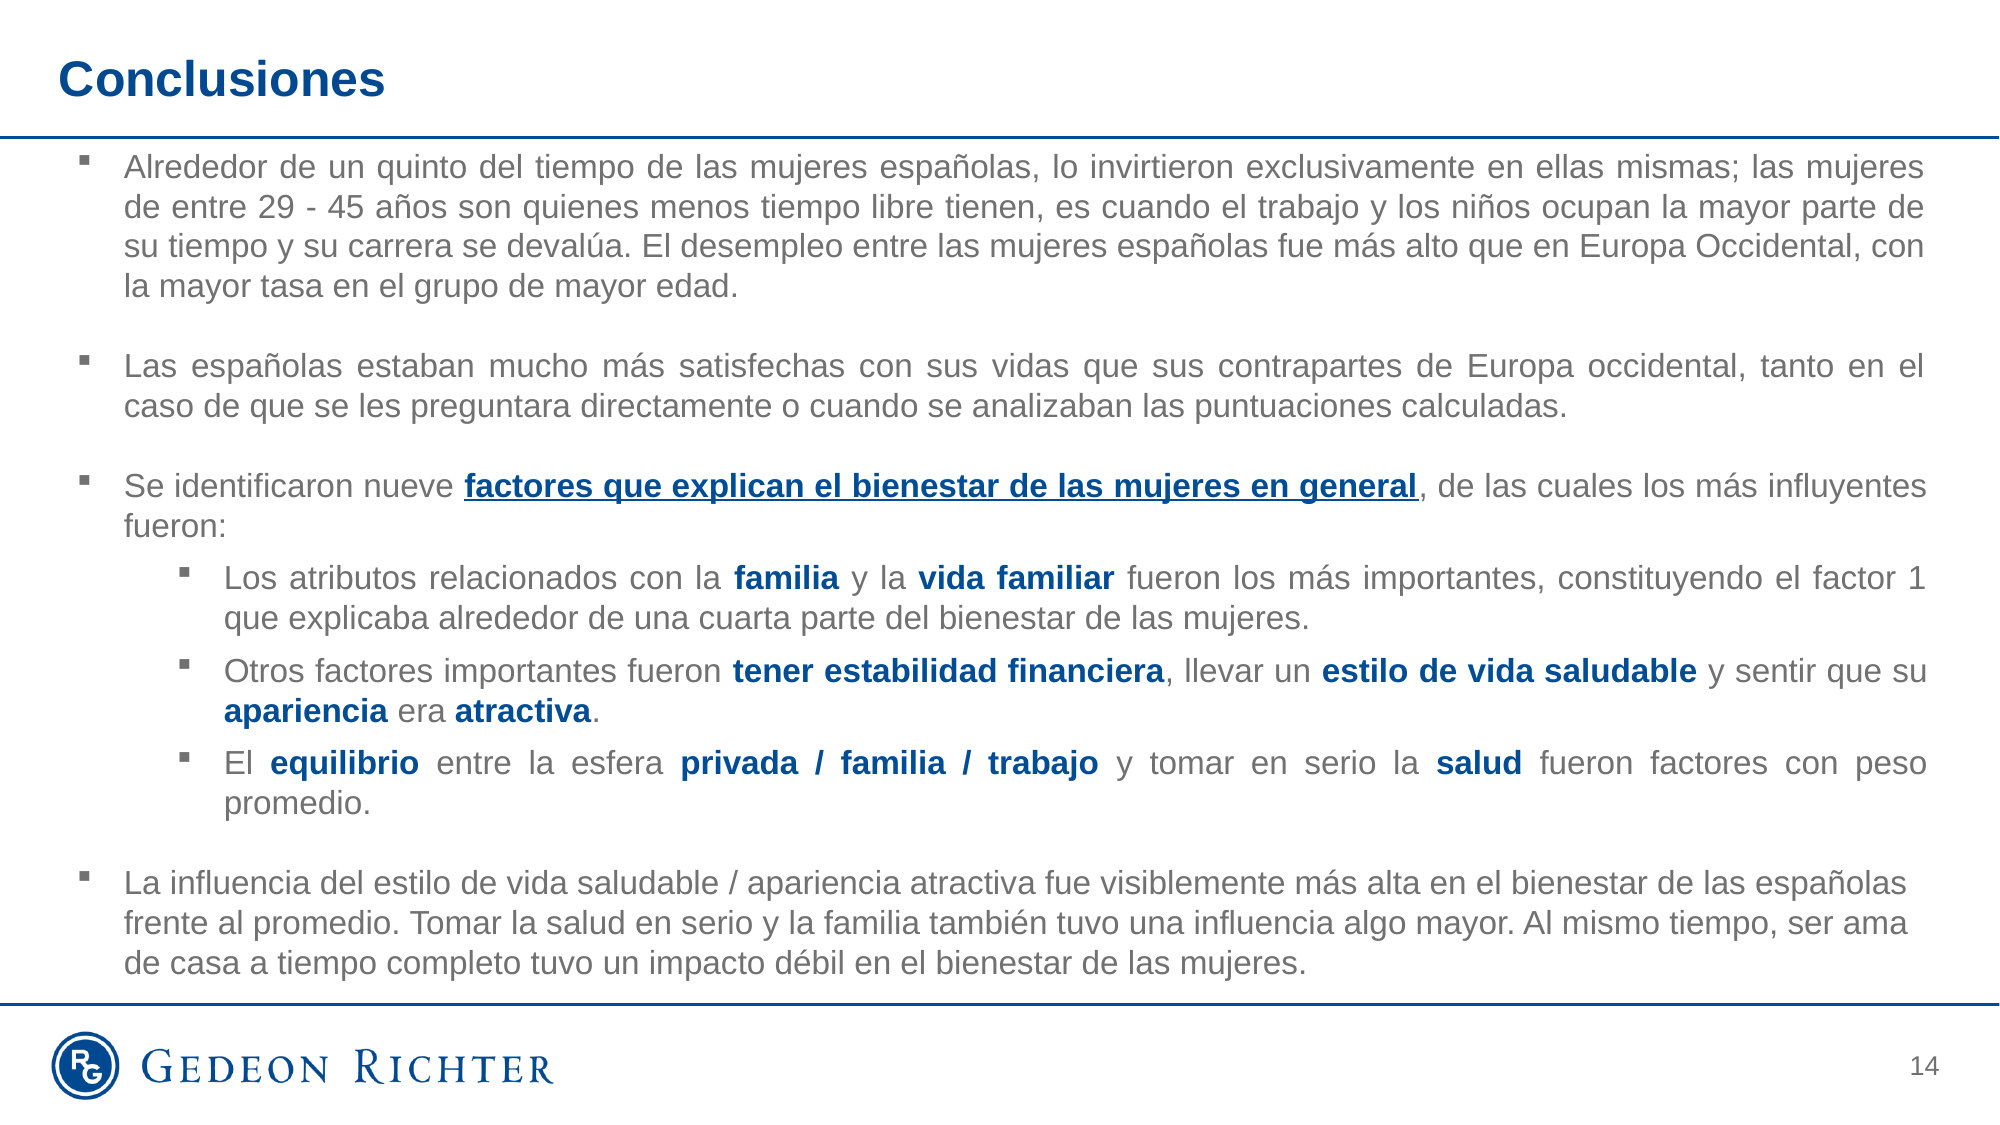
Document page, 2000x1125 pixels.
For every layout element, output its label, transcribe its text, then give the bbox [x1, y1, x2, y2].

text_box Alrededor de un quinto del tiempo de las mujeres españolas, lo invirtieron exclusivamente en ellas mismas; las mujeres de entre 29 - 45 años son quienes menos tiempo libre tienen, es cuando el trabajo y los niños ocupan la mayor parte de su tiempo y su carrera se devalúa. El desempleo entre las mujeres españolas fue más alto que en Europa Occidental, con la mayor tasa en el grupo de mayor edad. Las españolas estaban mucho más satisfechas con sus vidas que sus contrapartes de Europa occidental, tanto en el caso de que se les preguntara directamente o cuando se analizaban las puntuaciones calculadas. Se identificaron nueve factores que explican el bienestar de las mujeres en general, de las cuales los más influyentes fueron: Los atributos relacionados con la familia y la vida familiar fueron los más importantes, constituyendo el factor 1 que explicaba alrededor de una cuarta parte del bienestar de las mujeres. Otros factores importantes fueron tener estabilidad financiera, llevar un estilo de vida saludable y sentir que su apariencia era atractiva. El equilibrio entre la esfera privada / familia / trabajo y tomar en serio la salud fueron factores con peso promedio. La influencia del estilo de vida saludable / apariencia atractiva fue visiblemente más alta en el bienestar de las españolas frente al promedio. Tomar la salud en serio y la familia también tuvo una influencia algo mayor. Al mismo tiempo, ser ama de casa a tiempo completo tuvo un impacto débil en el bienestar de las mujeres. [62, 137, 1943, 989]
title Conclusiones [59, 46, 1940, 113]
slide_number 14 [1780, 1048, 1940, 1082]
picture [37, 1012, 563, 1118]
